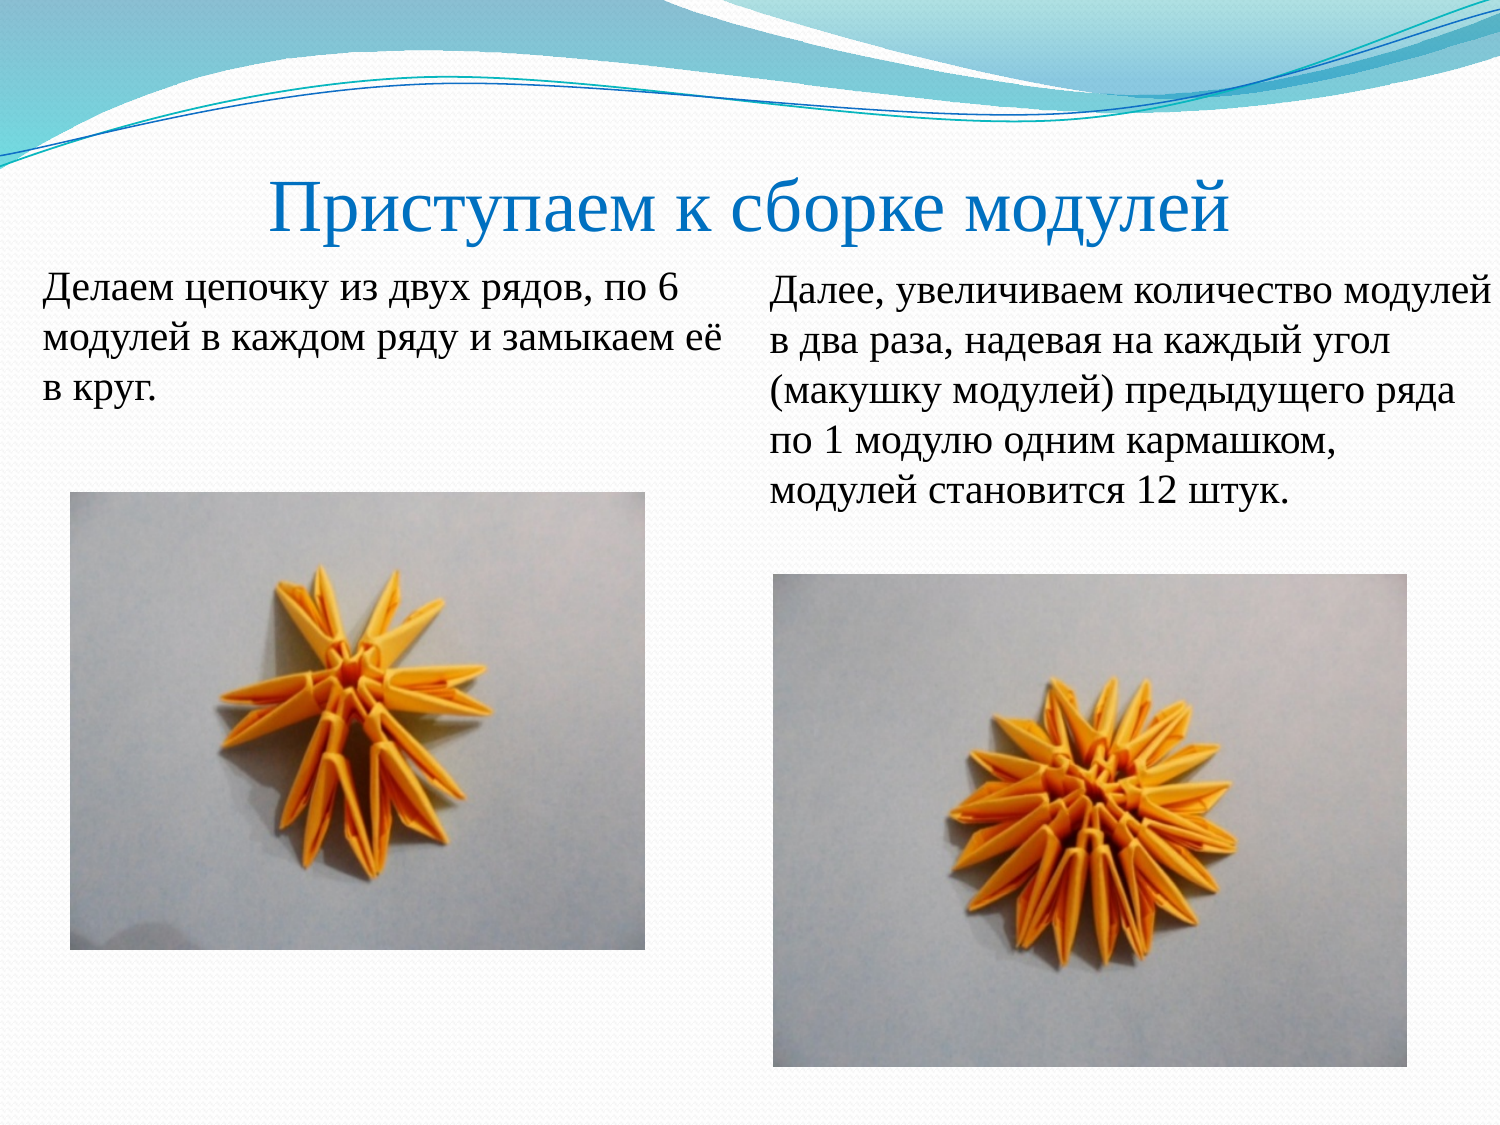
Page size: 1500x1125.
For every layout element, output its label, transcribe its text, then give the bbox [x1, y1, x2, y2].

list Делаем цепочку из двух рядов, по 6 модулей в каждом ряду и замыкаем её в круг. [35, 292, 738, 446]
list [70, 491, 645, 950]
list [773, 573, 1407, 1067]
title Приступаем к сборке модулей [75, 115, 1425, 247]
list Далее, увеличиваем количество модулей в два раза, надевая на каждый угол (макушку модулей) предыдущего ряда по 1 модулю одним кармашком, модулей становится 12 штук. [761, 246, 1500, 528]
